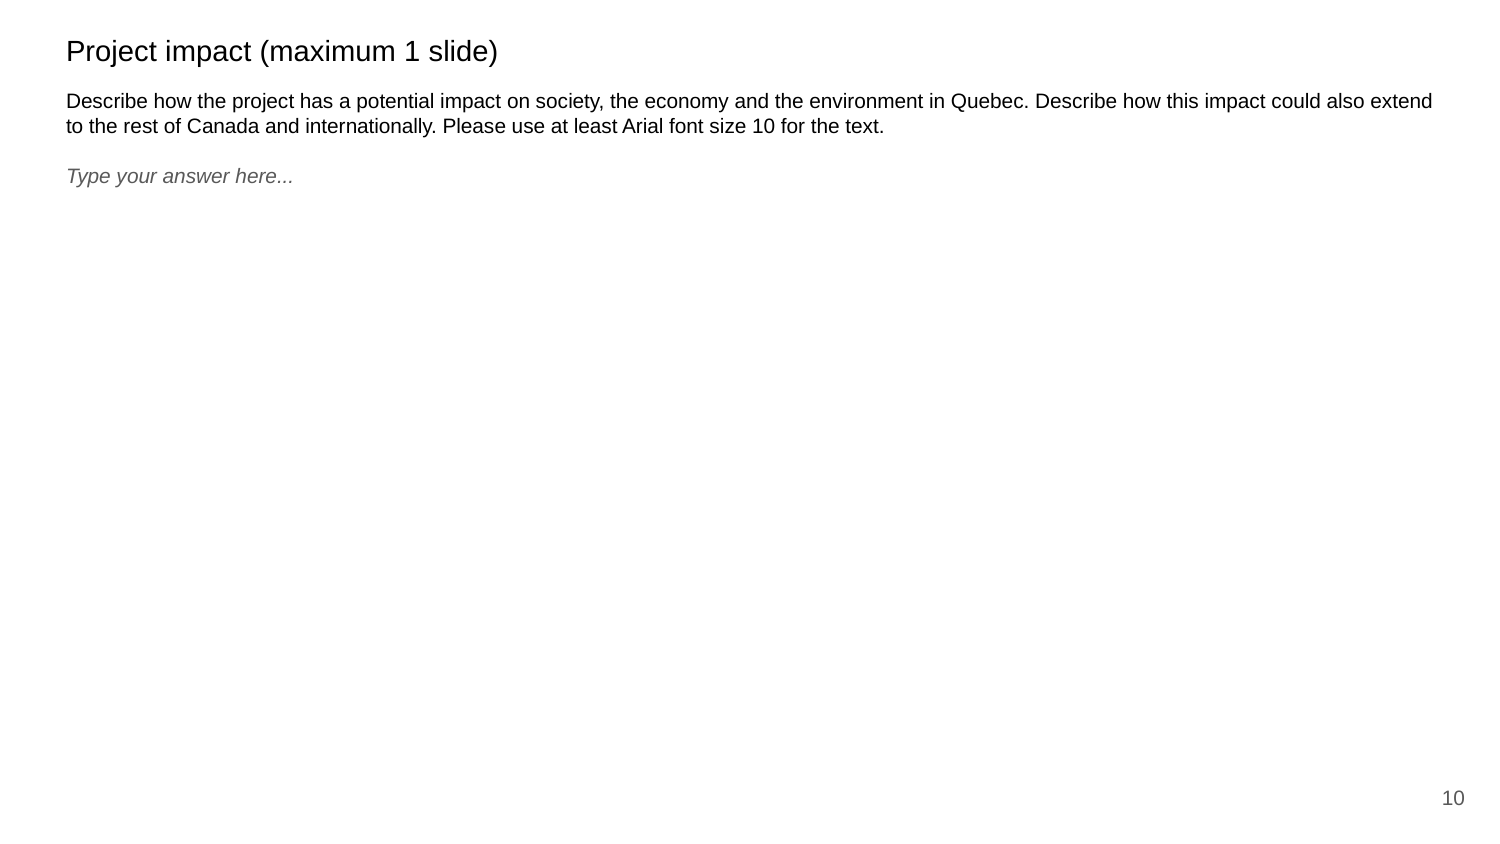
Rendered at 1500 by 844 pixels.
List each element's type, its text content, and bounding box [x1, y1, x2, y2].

title Type your answer here... [51, 147, 1449, 787]
slide_number 10 [1389, 764, 1480, 830]
title Describe how the project has a potential impact on society, the economy and the environment in Quebec. Describe how this impact could also extend to the rest of Canada and internationally. Please use at least Arial font size 10 for the text. [51, 72, 1449, 147]
text_box Project impact (maximum 1 slide) [51, 17, 1282, 72]
